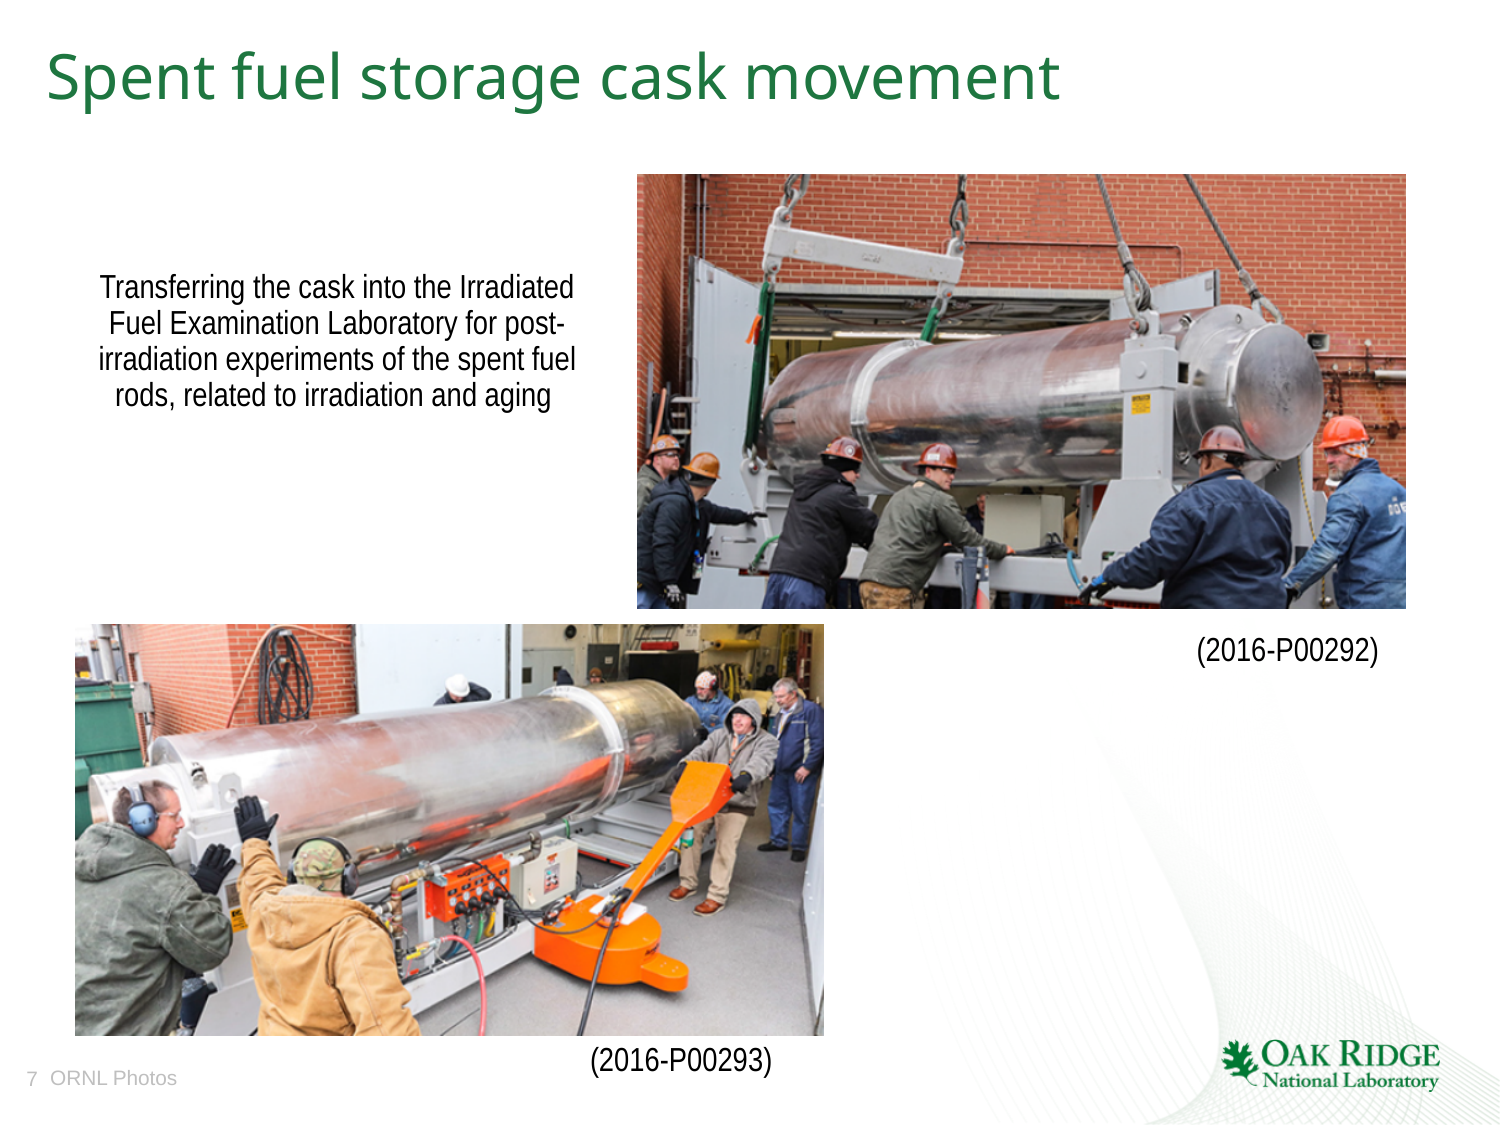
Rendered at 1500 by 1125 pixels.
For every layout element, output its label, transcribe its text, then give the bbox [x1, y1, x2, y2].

picture [637, 174, 1500, 1125]
text_box Transferring the cask into the Irradiated Fuel Examination Laboratory for post-irradiation experiments of the spent fuel rods, related to irradiation and aging [74, 262, 600, 421]
picture [74, 624, 824, 1036]
text_box (2016-P00292) [1081, 624, 1495, 676]
text_box (2016-P00293) [474, 1035, 888, 1087]
title Spent fuel storage cask movement [31, 41, 1448, 122]
